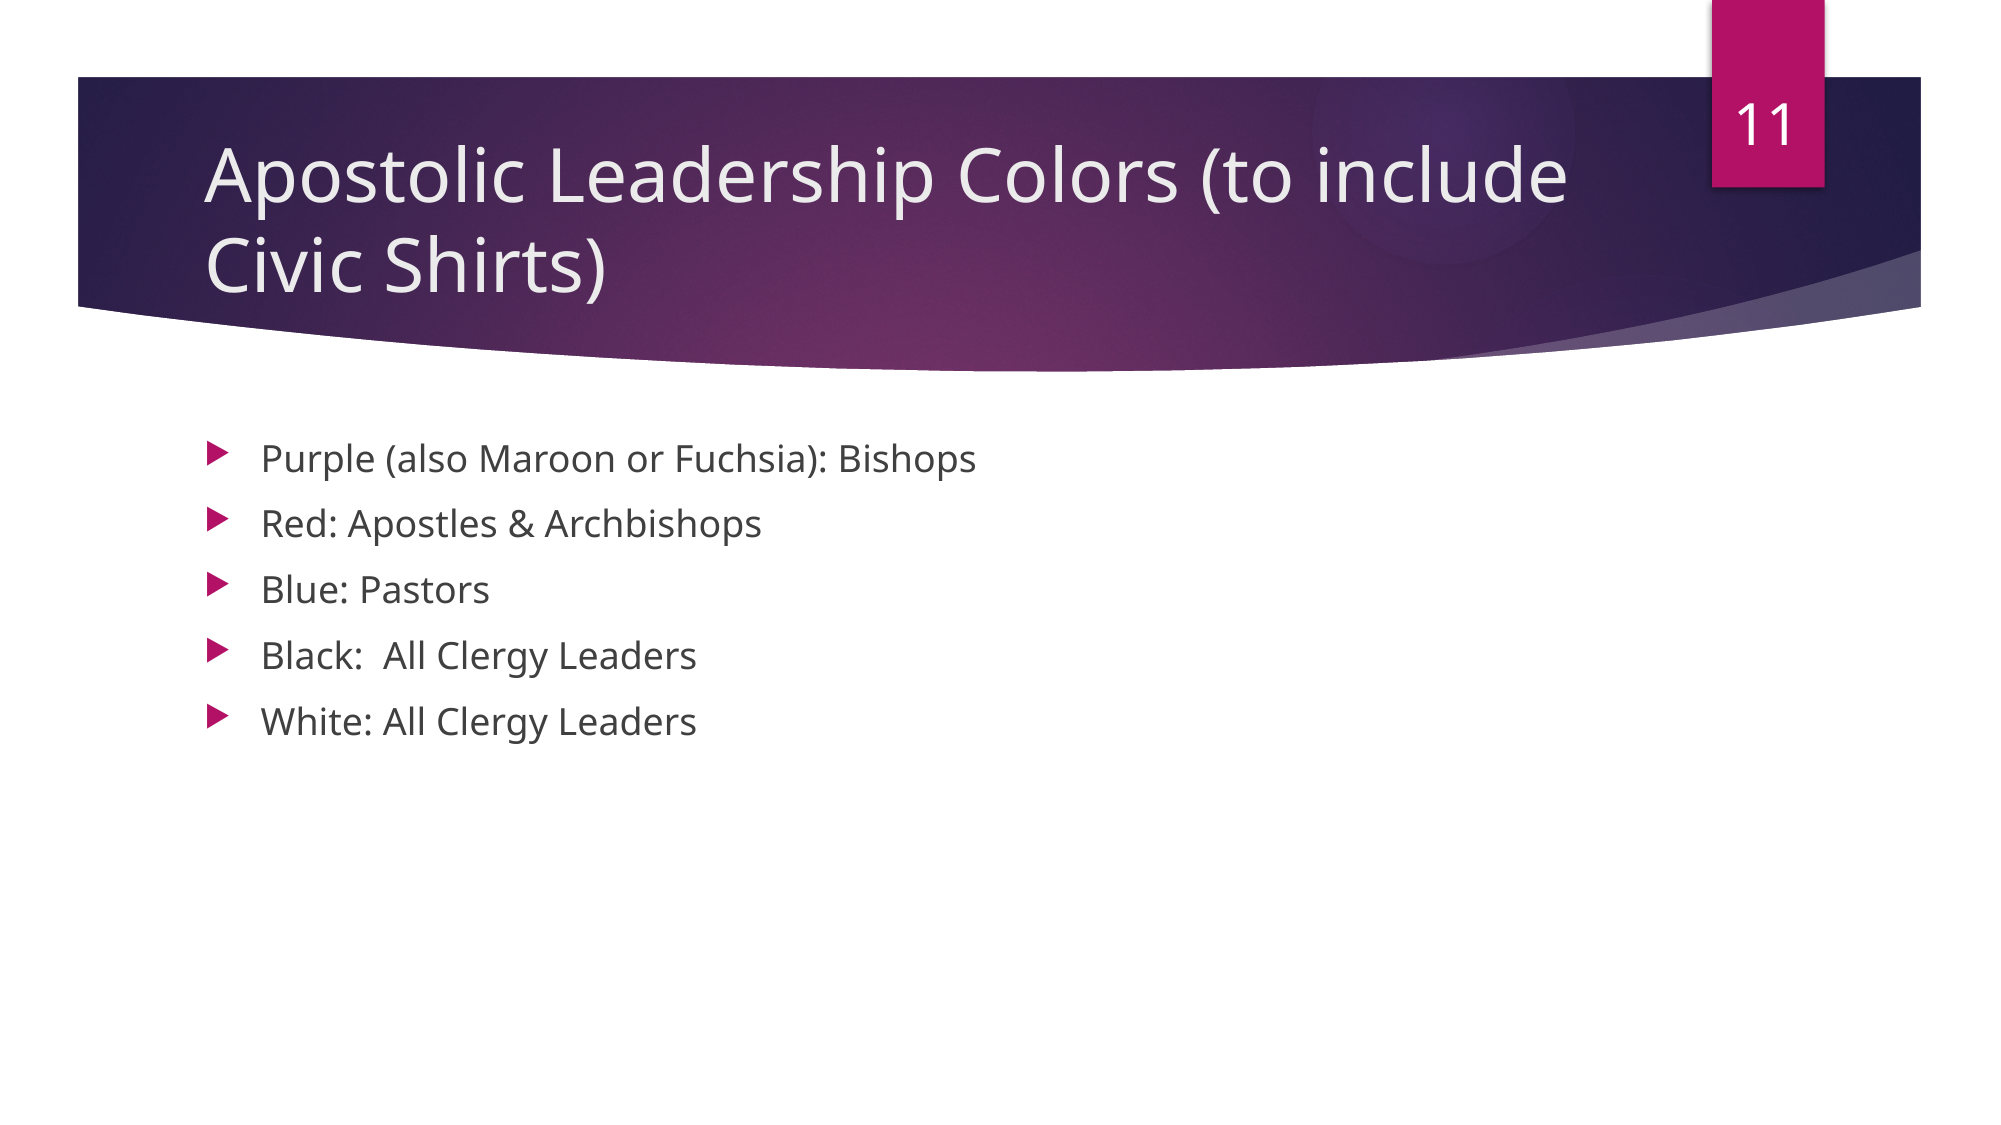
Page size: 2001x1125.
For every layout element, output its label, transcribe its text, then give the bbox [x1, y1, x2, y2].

slide_number 11 [1698, 48, 1836, 175]
title Apostolic Leadership Colors (to include Civic Shirts) [189, 159, 1627, 276]
list Purple (also Maroon or Fuchsia): Bishops Red: Apostles & Archbishops Blue: Pastors Black: All Clergy Leaders White: All Clergy Leaders [189, 427, 1638, 988]
